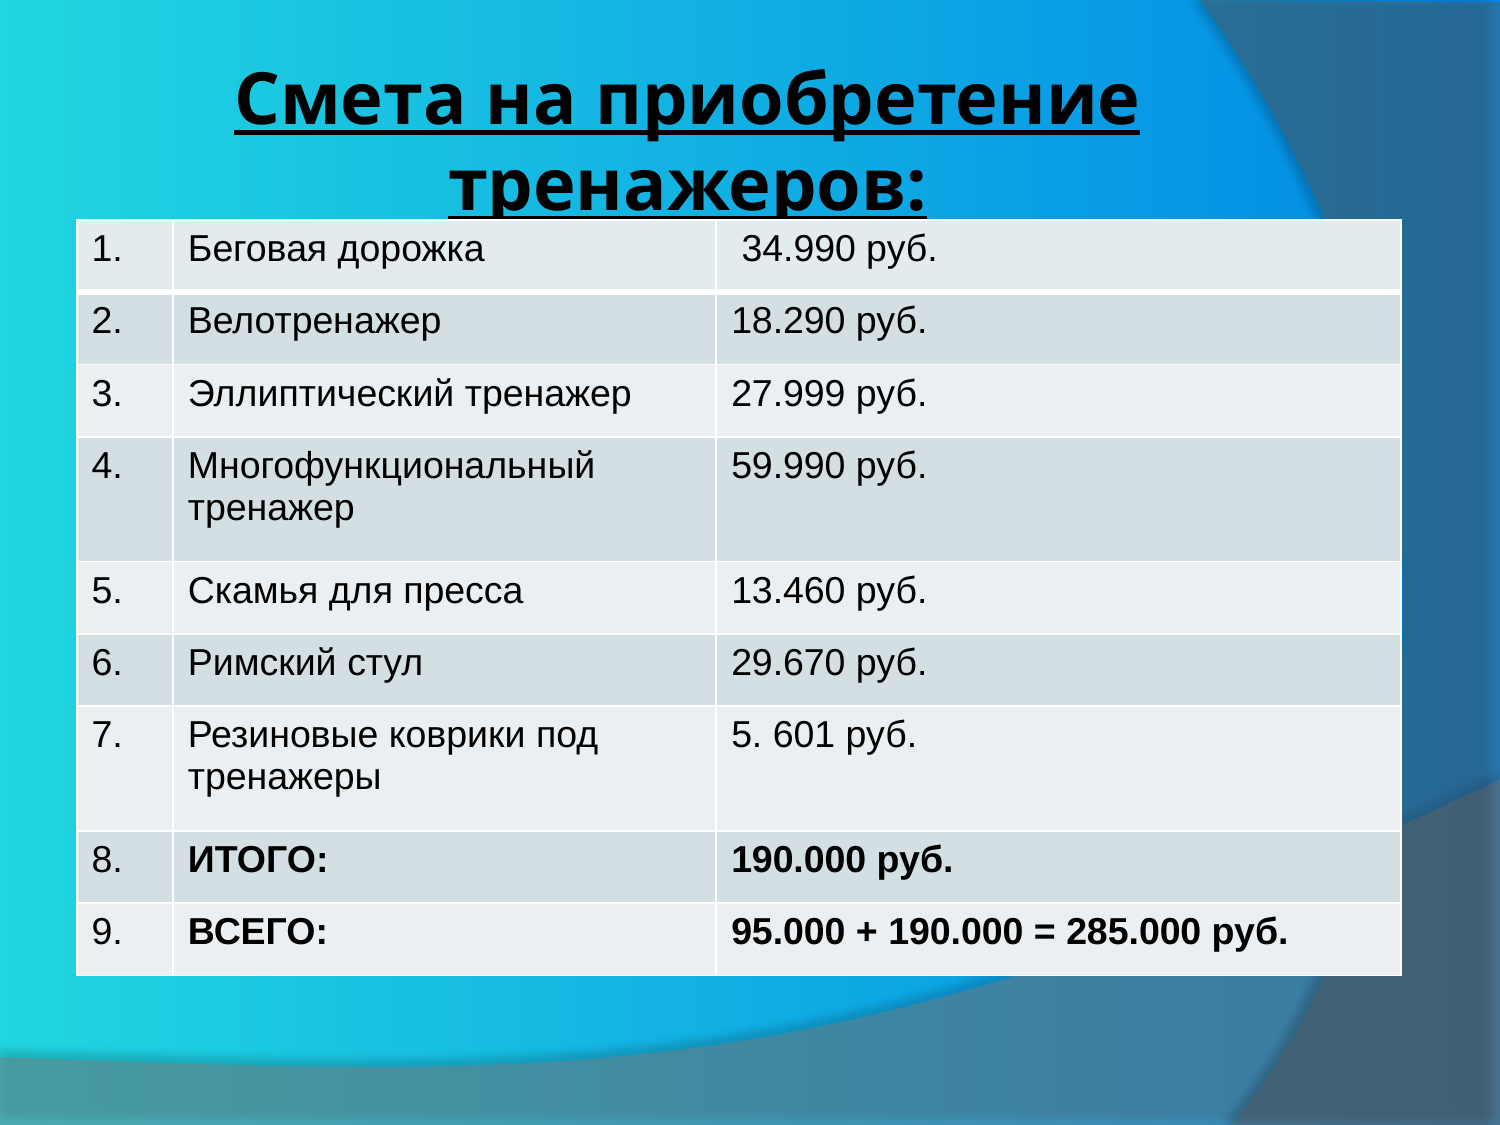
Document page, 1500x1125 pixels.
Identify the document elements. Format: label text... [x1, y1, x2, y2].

title Смета на приобретение тренажеров: [75, 45, 1300, 219]
table_cell Велотренажер [174, 295, 715, 364]
table_cell Римский стул [174, 635, 715, 705]
table_cell 95.000 + 190.000 = 285.000 руб. [717, 904, 1400, 975]
table_cell Скамья для пресса [174, 562, 715, 633]
table_header 34.990 руб. [717, 221, 1400, 289]
table_cell 190.000 руб. [717, 832, 1400, 902]
table_cell 59.990 руб. [717, 438, 1400, 561]
table_cell 2. [78, 295, 172, 364]
table_cell 27.999 руб. [717, 365, 1400, 436]
table_cell 13.460 руб. [717, 562, 1400, 633]
table_cell 5. [78, 562, 172, 633]
table_cell 18.290 руб. [717, 295, 1400, 364]
table_cell ИТОГО: [174, 832, 715, 902]
table_cell 8. [78, 832, 172, 902]
table_header 1. [78, 221, 172, 289]
table_cell Многофункциональный тренажер [174, 438, 715, 561]
table_cell 7. [78, 707, 172, 830]
table_cell Резиновые коврики под тренажеры [174, 707, 715, 830]
table_cell 6. [78, 635, 172, 705]
table_cell 3. [78, 365, 172, 436]
table_cell 29.670 руб. [717, 635, 1400, 705]
table_cell 4. [78, 438, 172, 561]
table_cell 9. [78, 904, 172, 975]
table_header Беговая дорожка [174, 221, 715, 289]
table_cell 5. 601 руб. [717, 707, 1400, 830]
table_cell Эллиптический тренажер [174, 365, 715, 436]
table_cell ВСЕГО: [174, 904, 715, 975]
